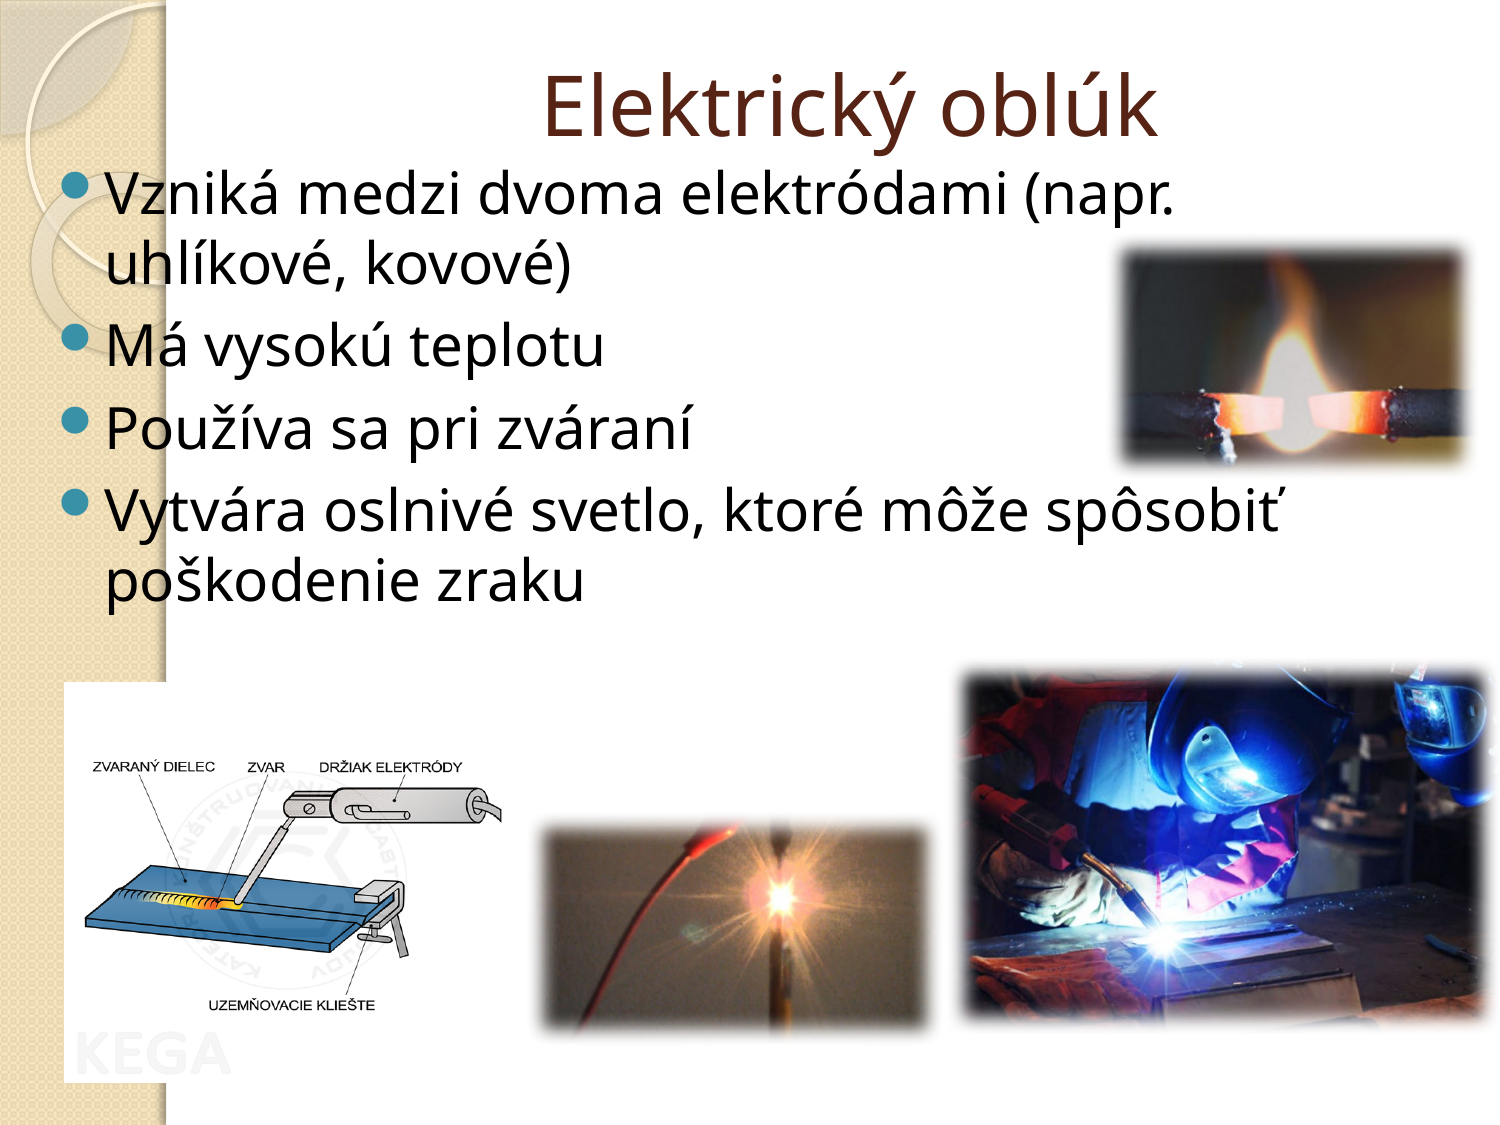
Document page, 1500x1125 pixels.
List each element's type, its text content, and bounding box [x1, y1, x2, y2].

list Vzniká medzi dvoma elektródami (napr. uhlíkové, kovové) Má vysokú teplotu Používa sa pri zváraní Vytvára oslnivé svetlo, ktoré môže spôsobiť poškodenie zraku [29, 149, 1395, 1002]
title Elektrický oblúk [235, 45, 1466, 161]
picture [1104, 231, 1480, 481]
picture [525, 656, 1500, 1047]
picture [64, 681, 508, 1083]
